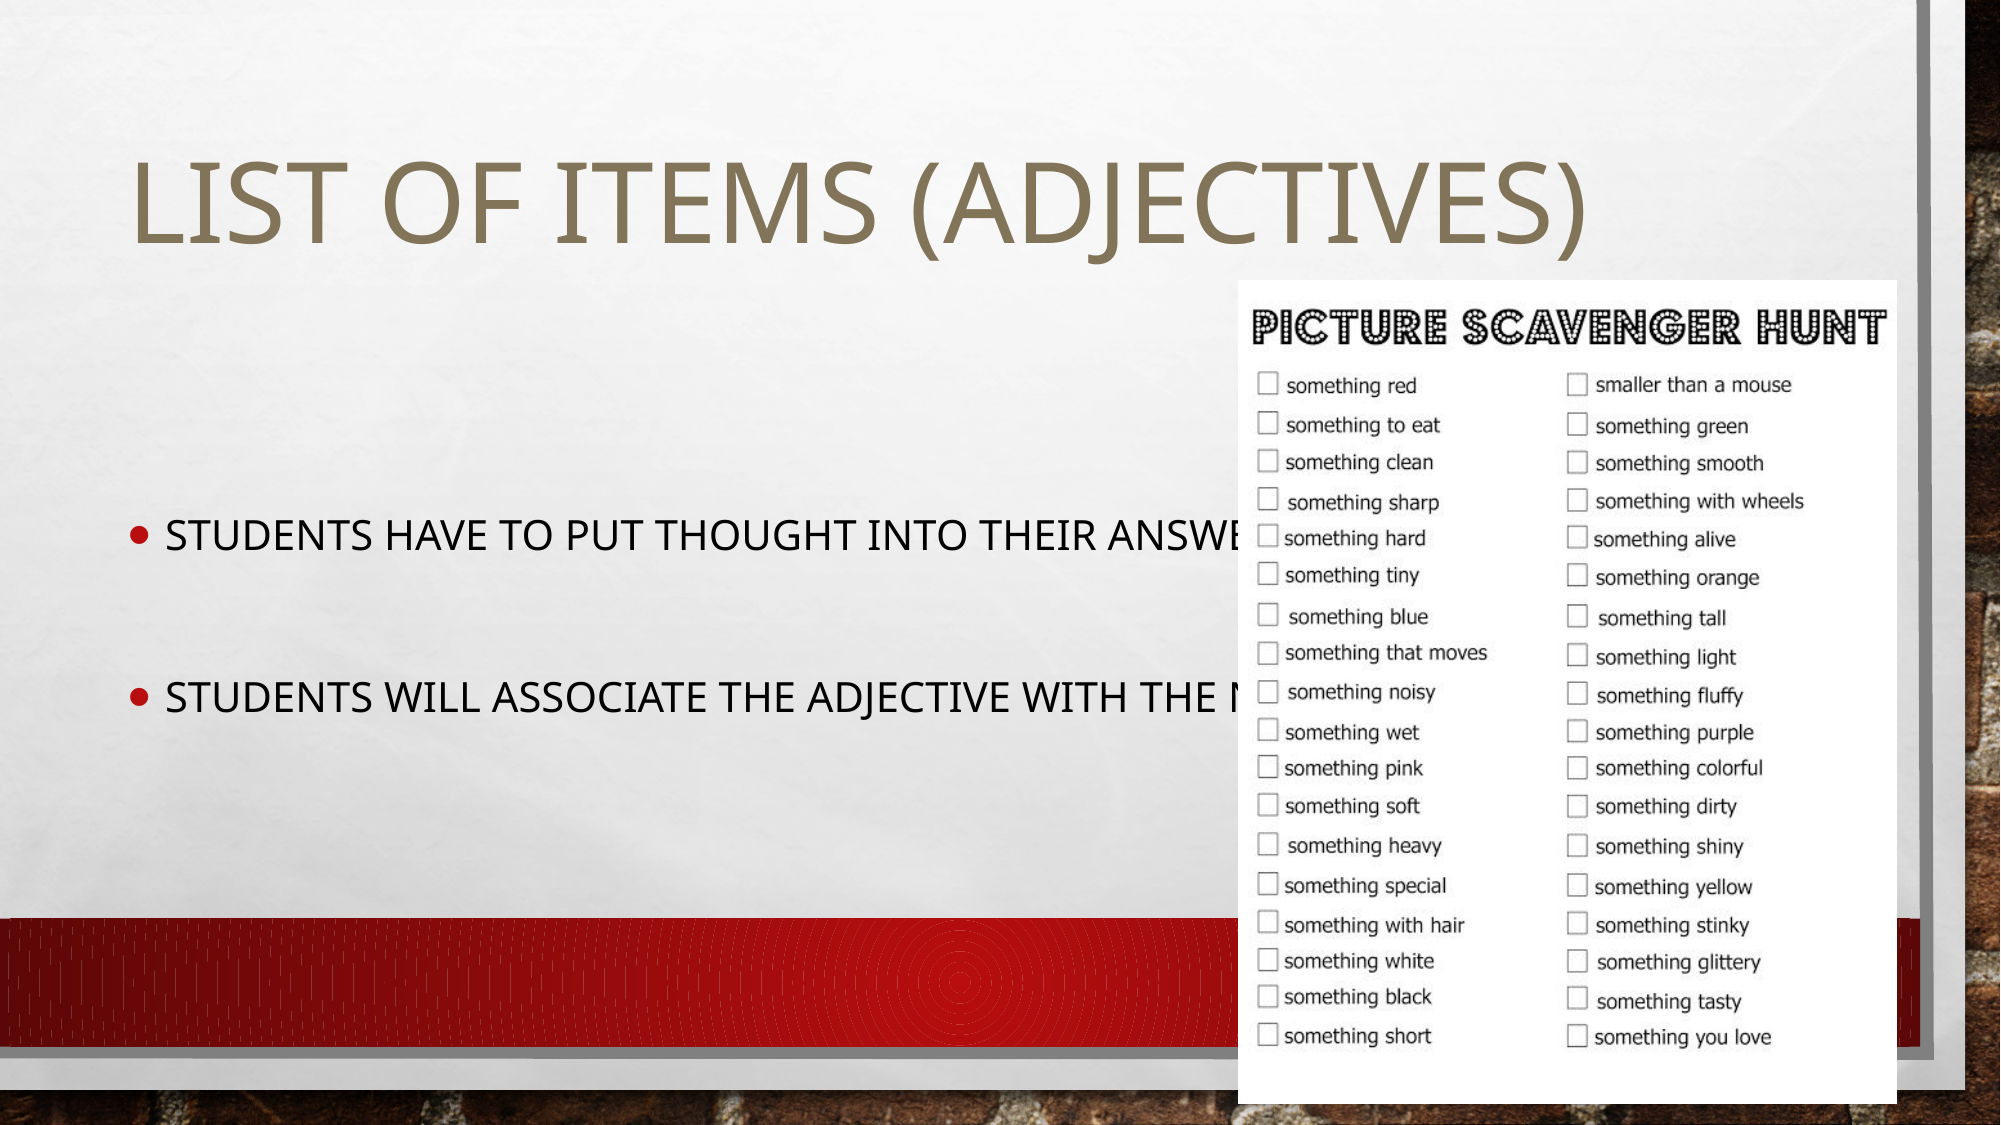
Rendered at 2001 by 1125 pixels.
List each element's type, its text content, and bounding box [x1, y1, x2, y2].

list Students have to put thought into their answers Students will associate the adjective with the noun [112, 338, 1238, 882]
picture [0, 0, 2000, 1125]
title List of items (adjectives) [112, 112, 1818, 302]
